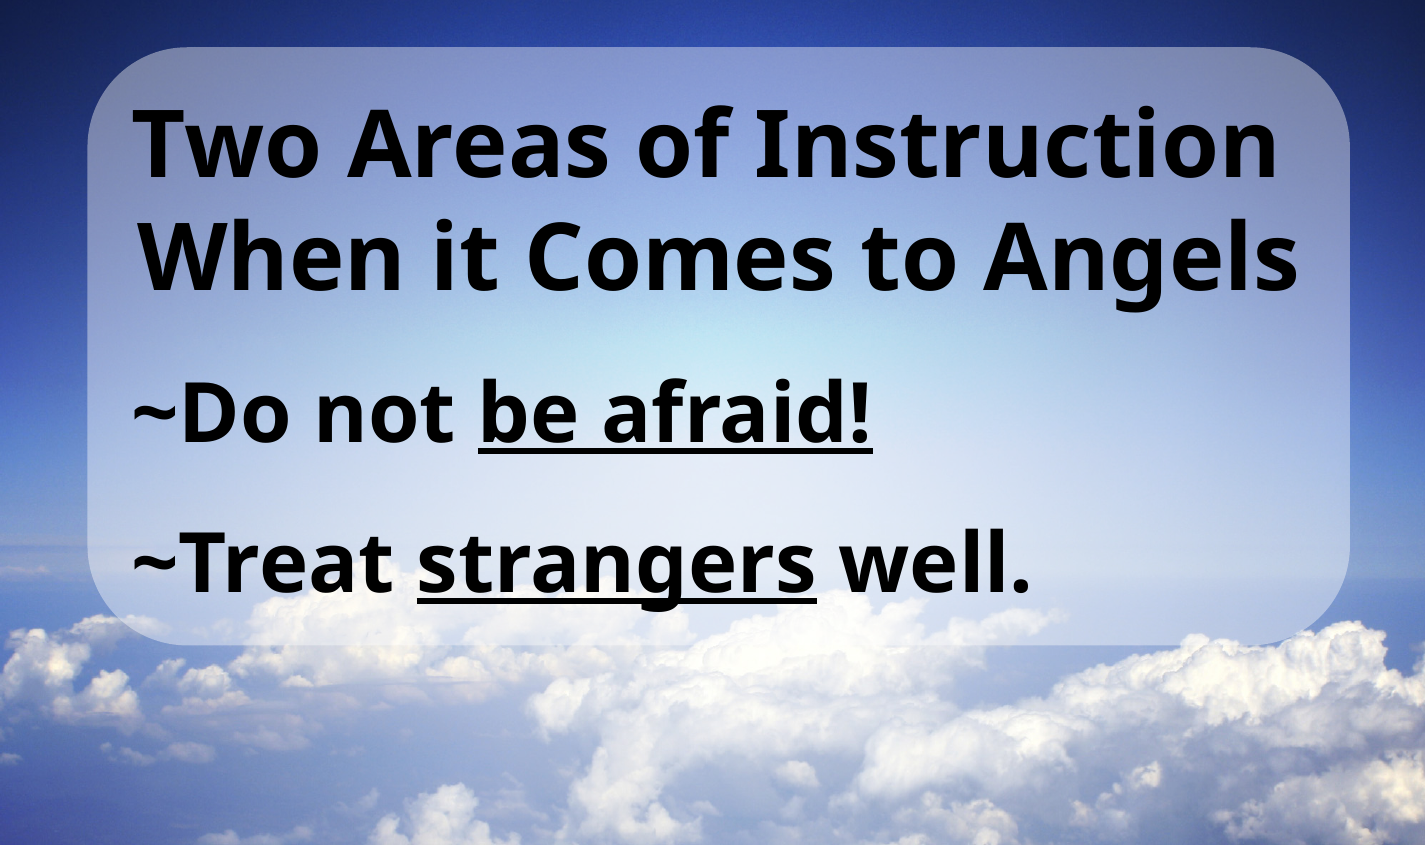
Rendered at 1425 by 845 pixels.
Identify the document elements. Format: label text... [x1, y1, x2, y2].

text_box Two Areas of Instruction When it Comes to Angels ~Do not be afraid! ~Treat strangers well. [87, 47, 1350, 646]
picture [0, 0, 1425, 845]
